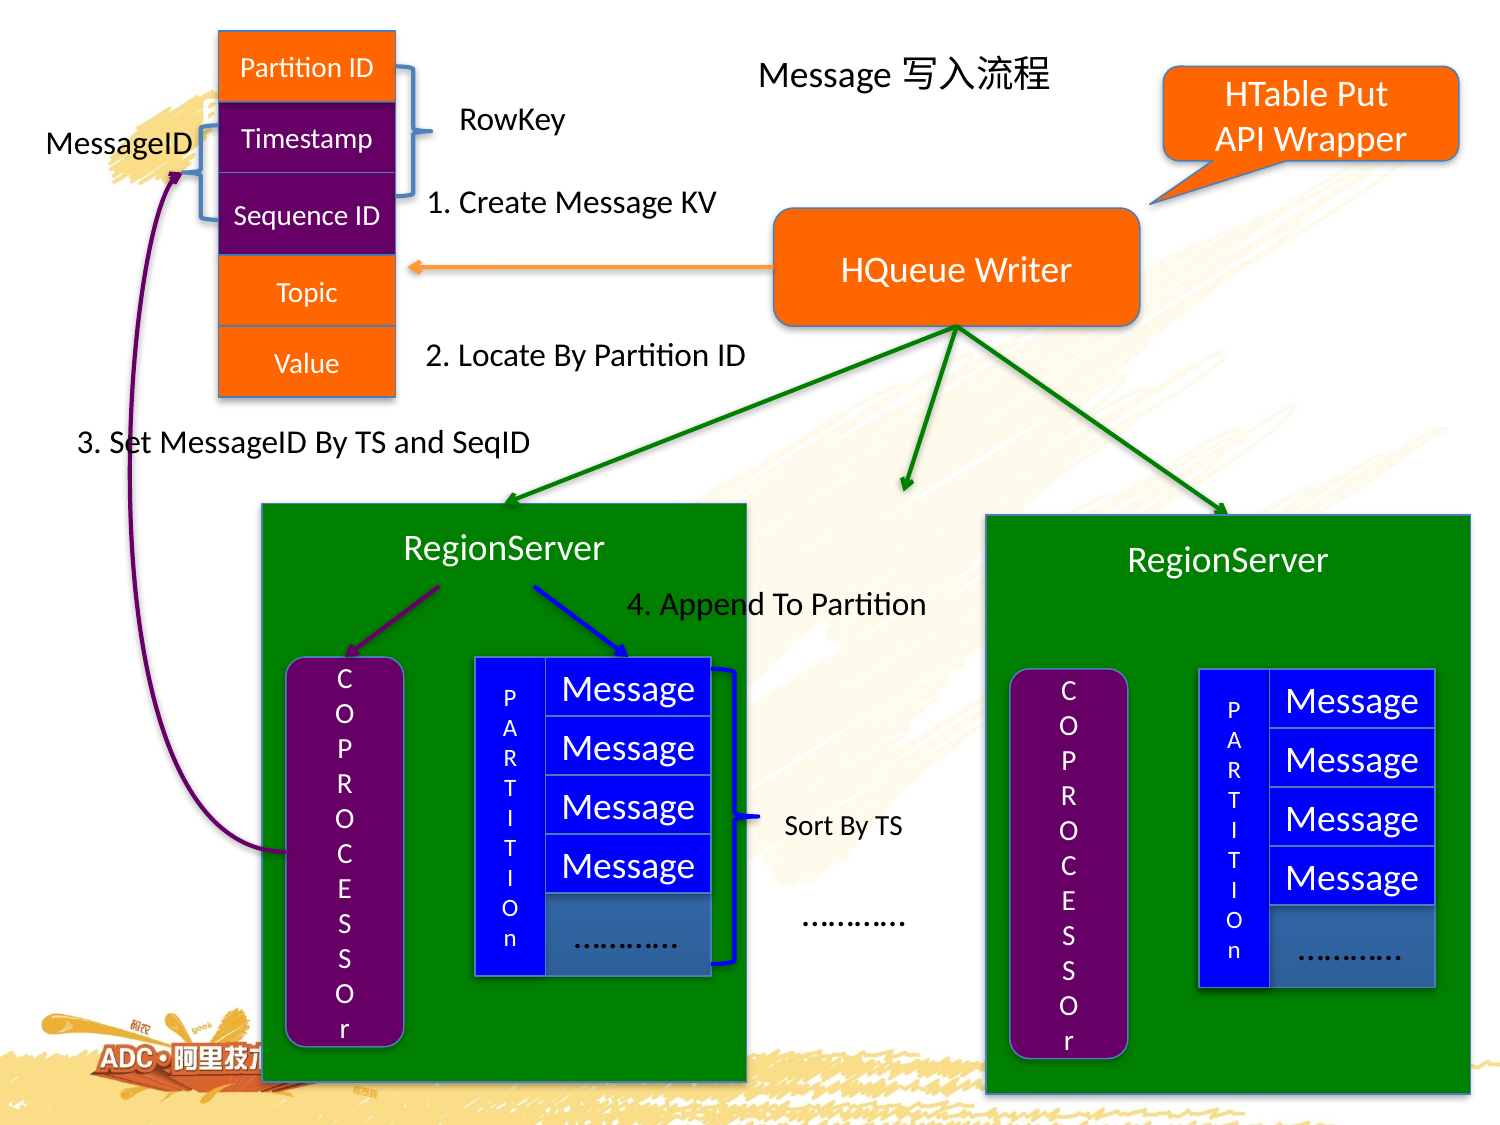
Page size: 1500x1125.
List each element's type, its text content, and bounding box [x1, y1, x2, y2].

text_box Message [1269, 786, 1436, 845]
text_box Message [1269, 668, 1436, 727]
text_box [549, 902, 712, 977]
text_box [956, 325, 1229, 516]
text_box ………… [1283, 915, 1418, 976]
text_box 3. Set MessageID By TS and SeqID [61, 412, 177, 468]
text_box C O P R O C E S S O r [1009, 668, 1129, 1060]
text_box RegionServer [985, 514, 1471, 1095]
text_box Timestamp [218, 109, 389, 171]
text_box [182, 172, 287, 853]
text_box MessageID [30, 113, 209, 169]
text_box 4. Append To Partition [612, 574, 943, 629]
text_box Topic [290, 255, 396, 325]
text_box HQueue Writer [772, 207, 1141, 324]
text_box [1276, 913, 1436, 988]
text_box [180, 123, 219, 173]
text_box C O P R O C E S S O r [285, 656, 405, 1048]
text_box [344, 585, 440, 658]
text_box Message [1269, 727, 1436, 786]
text_box Message写入流程 [743, 42, 1075, 103]
text_box 1. Create Message KV [411, 172, 733, 228]
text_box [533, 585, 629, 658]
text_box P A R T I T I O n [1198, 668, 1270, 988]
text_box Message [545, 833, 705, 894]
text_box P A R T I T I O n [474, 656, 546, 977]
text_box RegionServer [261, 503, 747, 1083]
text_box 2. Locate By Partition ID [410, 326, 501, 381]
text_box [395, 64, 434, 199]
text_box Message [545, 774, 705, 833]
text_box 3. Set MessageID By TS and SeqID [290, 412, 498, 468]
text_box Value [290, 325, 396, 398]
text_box Message [1269, 845, 1436, 906]
text_box ………… [787, 881, 921, 942]
text_box Message [545, 715, 705, 774]
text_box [504, 325, 951, 504]
picture [0, 0, 1500, 1125]
text_box RowKey [444, 89, 581, 145]
text_box Sequence ID [287, 172, 396, 255]
text_box ………… [559, 903, 694, 964]
text_box HTable Put API Wrapper [1149, 65, 1460, 206]
text_box Sort By TS [770, 798, 928, 849]
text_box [903, 325, 957, 492]
text_box [710, 666, 761, 967]
text_box Message [545, 656, 712, 715]
text_box Partition ID [218, 30, 396, 102]
